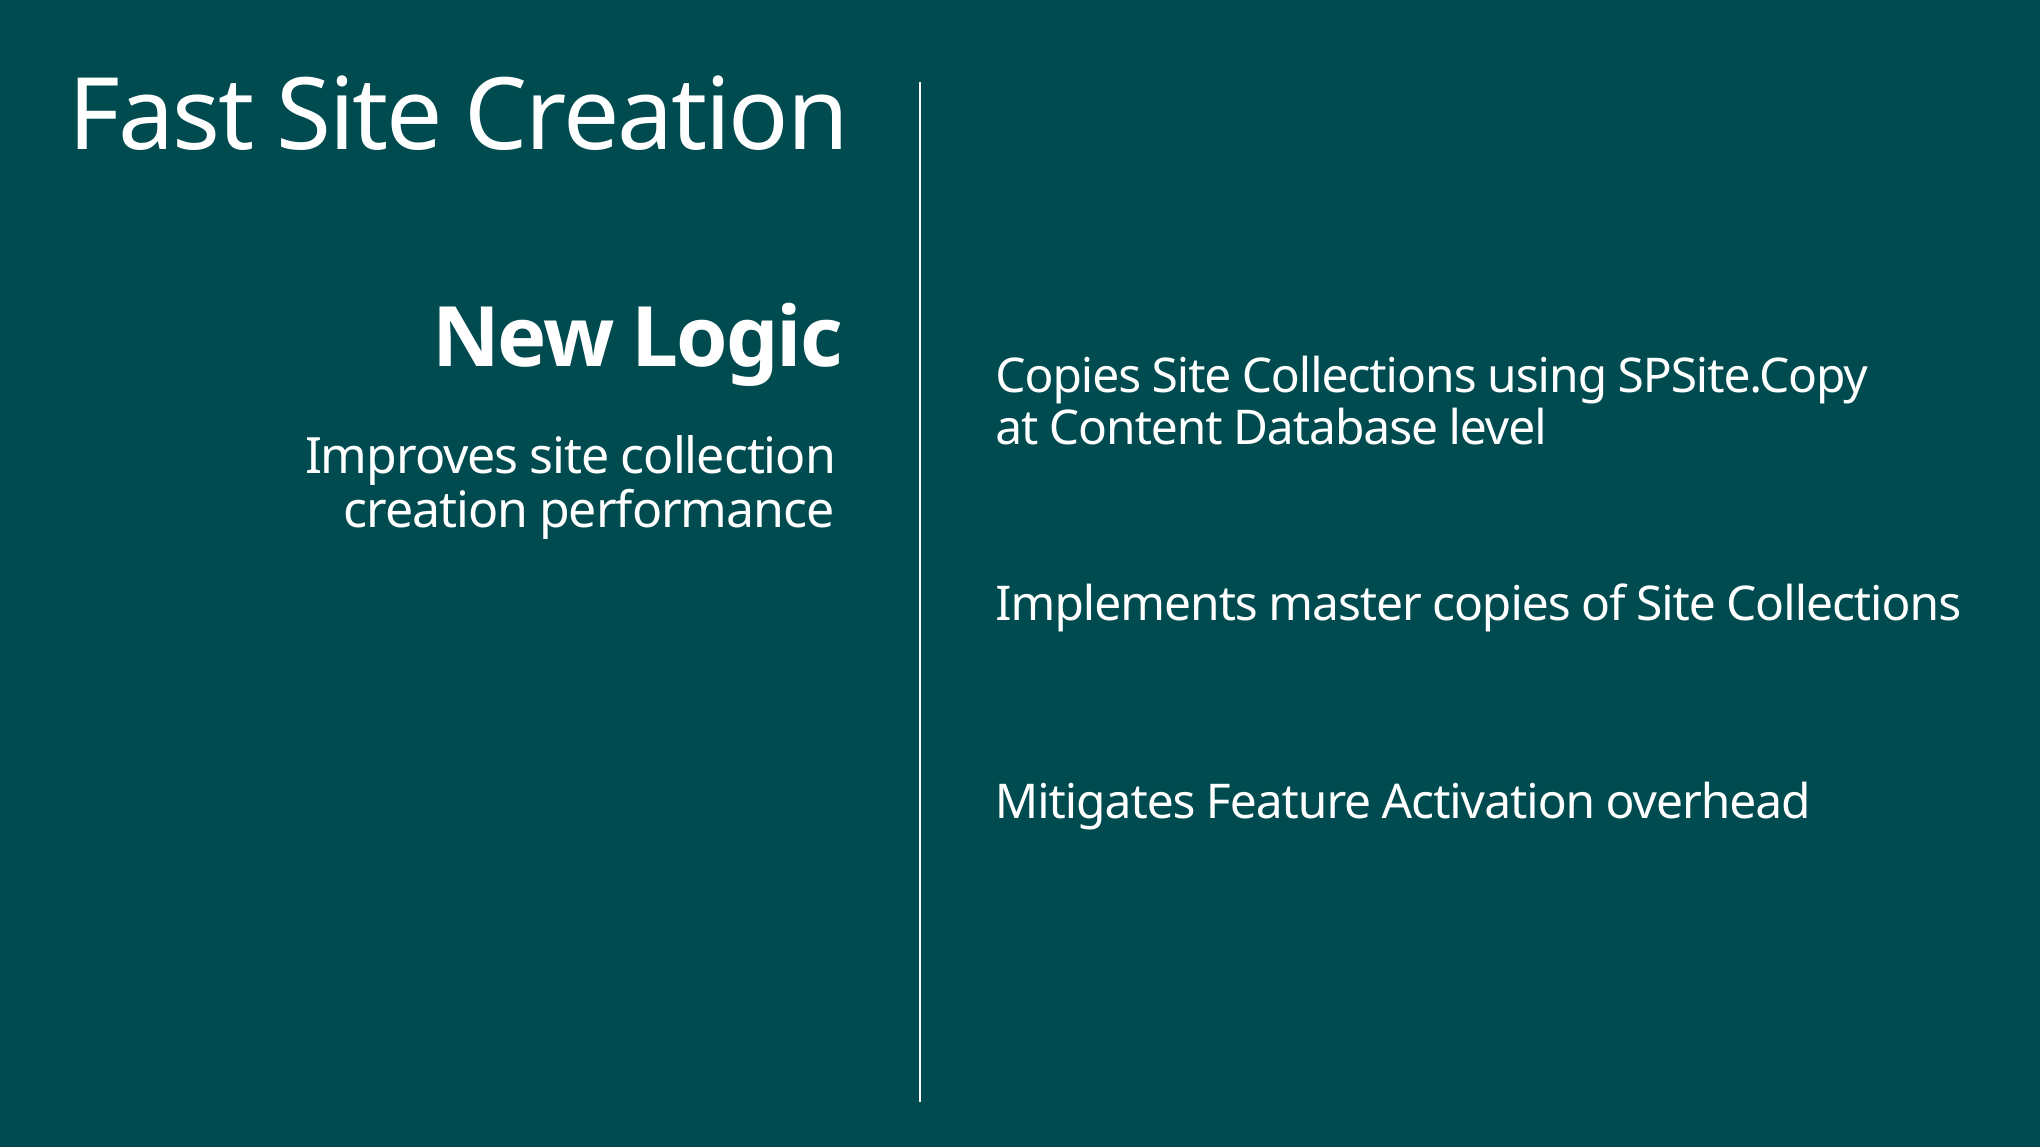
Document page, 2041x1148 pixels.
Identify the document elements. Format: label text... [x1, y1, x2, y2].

text_box Mitigates Feature Activation overhead [980, 770, 1992, 837]
text_box Improves site collection creation performance [247, 430, 835, 539]
text_box New Logic [115, 294, 844, 385]
text_box Copies Site Collections using SPSite.Copy at Content Database level [980, 344, 1885, 463]
title Fast Site Creation [45, 48, 1996, 199]
text_box Implements master copies of Site Collections [980, 571, 1993, 638]
